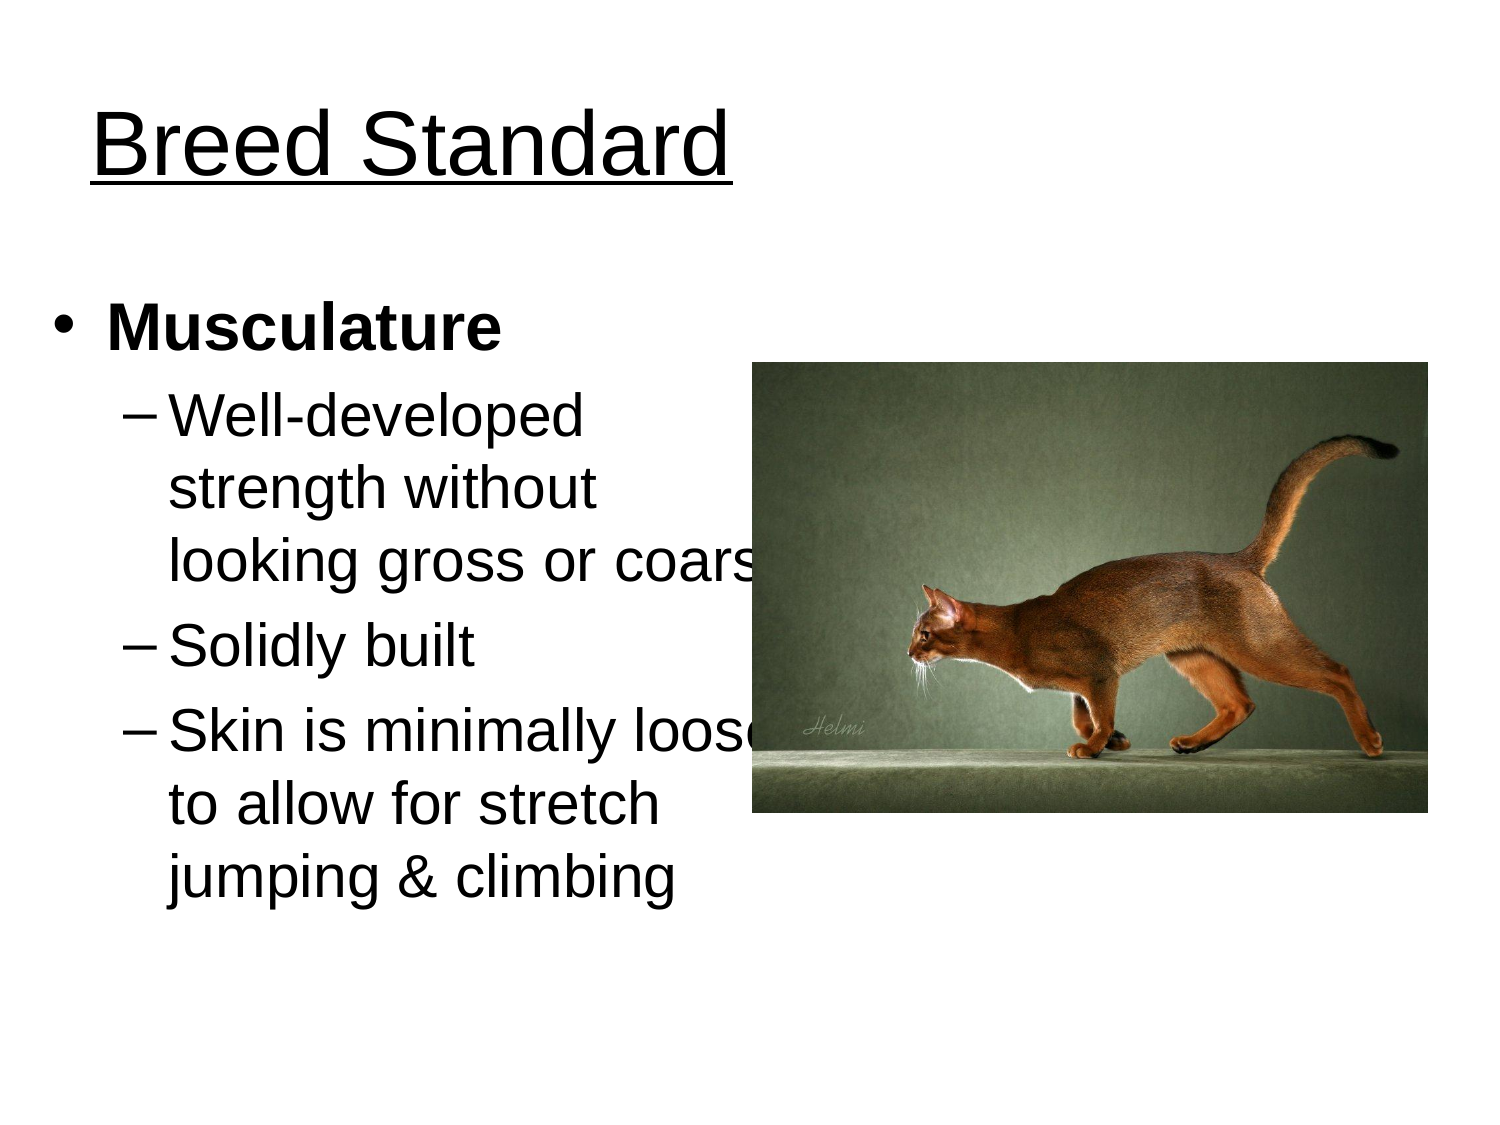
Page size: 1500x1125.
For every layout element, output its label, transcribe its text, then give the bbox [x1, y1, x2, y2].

title Breed Standard [75, 45, 1425, 233]
list Musculature Well-developed strength without looking gross or coarse Solidly built Skin is minimally loose to allow for stretch jumping & climbing [37, 275, 813, 988]
picture [752, 362, 1428, 813]
